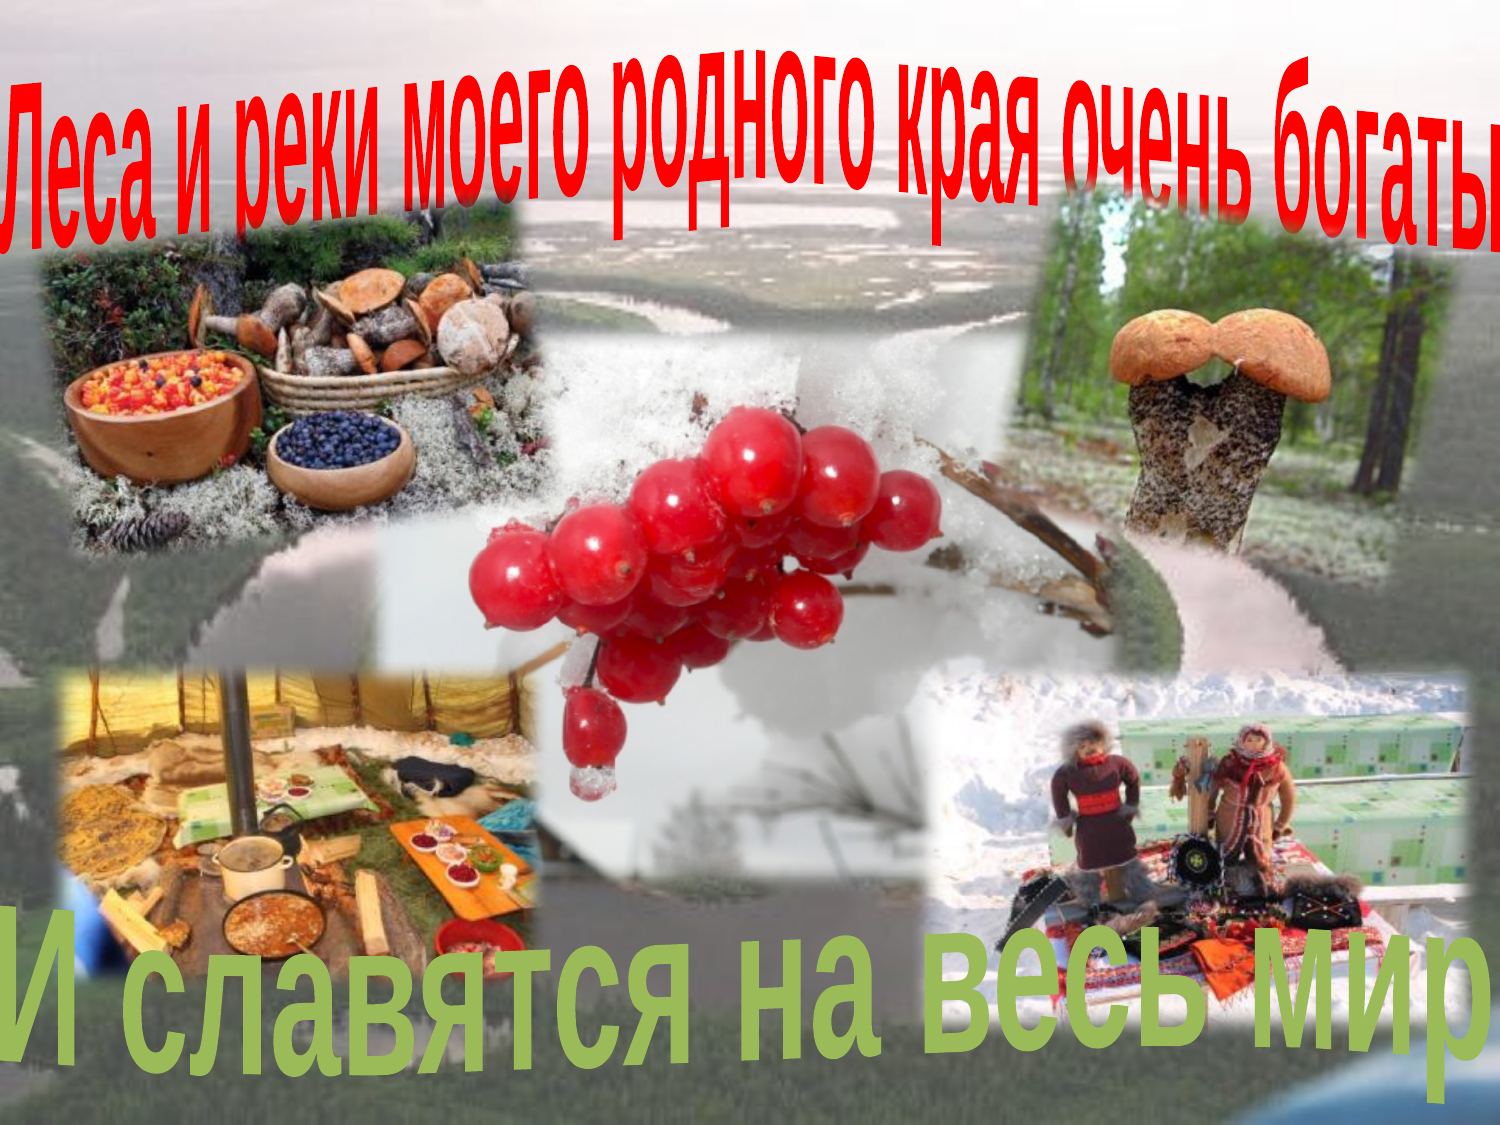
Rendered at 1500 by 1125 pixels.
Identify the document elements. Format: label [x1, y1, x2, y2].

picture [37, 185, 1483, 1040]
